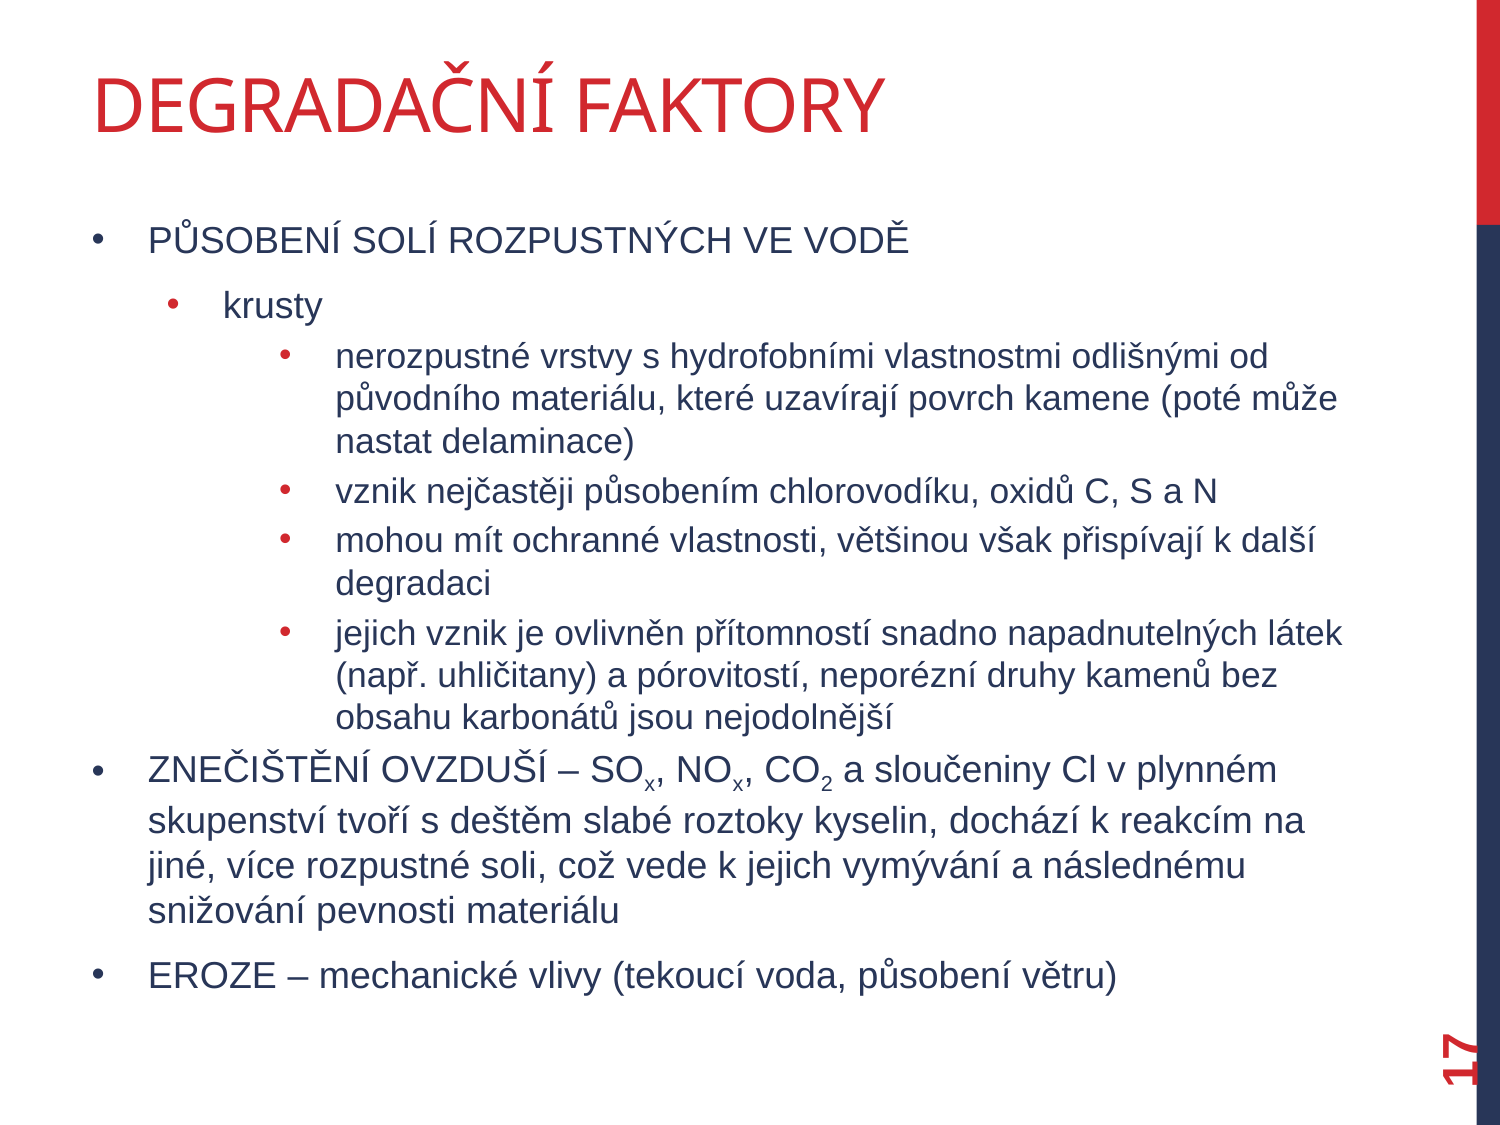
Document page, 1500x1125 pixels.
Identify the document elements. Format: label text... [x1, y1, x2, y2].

list působení solí rozpustných ve vodě krusty nerozpustné vrstvy s hydrofobními vlastnostmi odlišnými od původního materiálu, které uzavírají povrch kamene (poté může nastat delaminace) vznik nejčastěji působením chlorovodíku, oxidů C, S a N mohou mít ochranné vlastnosti, většinou však přispívají k další degradaci jejich vznik je ovlivněn přítomností snadno napadnutelných látek (např. uhličitany) a pórovitostí, neporézní druhy kamenů bez obsahu karbonátů jsou nejodolnější znečištění ovzduší – SOx, NOx, CO2 a sloučeniny Cl v plynném skupenství tvoří s deštěm slabé roztoky kyselin, dochází k reakcím na jiné, více rozpustné soli, což vede k jejich vymývání a následnému snižování pevnosti materiálu eroze – mechanické vlivy (tekoucí voda, působení větru) [76, 208, 1388, 1047]
slide_number 17 [1427, 887, 1488, 1104]
title Degradační faktory [76, 42, 1027, 155]
